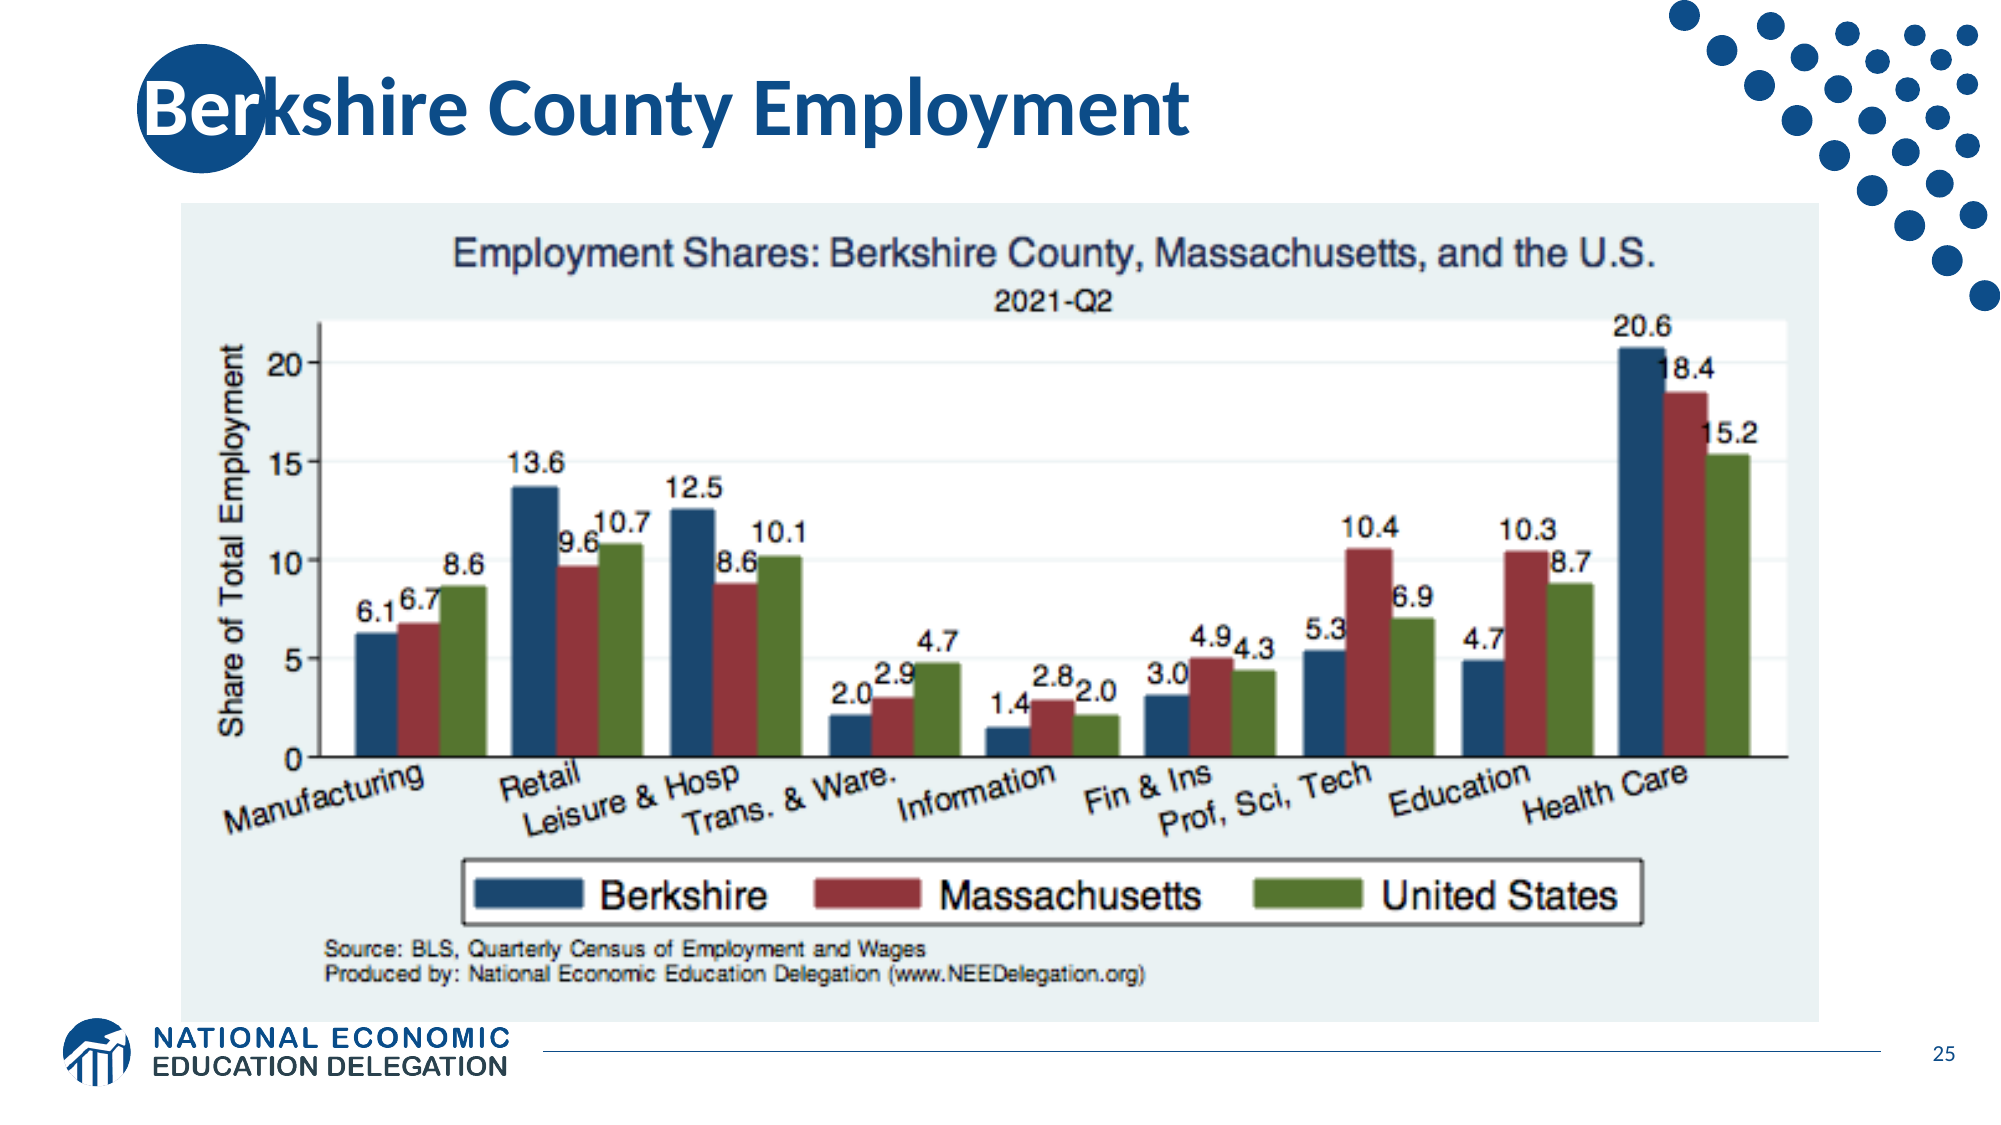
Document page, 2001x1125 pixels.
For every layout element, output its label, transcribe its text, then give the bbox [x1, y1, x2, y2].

picture [55, 203, 1819, 1091]
title Berkshire County Employment [127, 0, 1853, 218]
slide_number 25 [1521, 1022, 1972, 1082]
